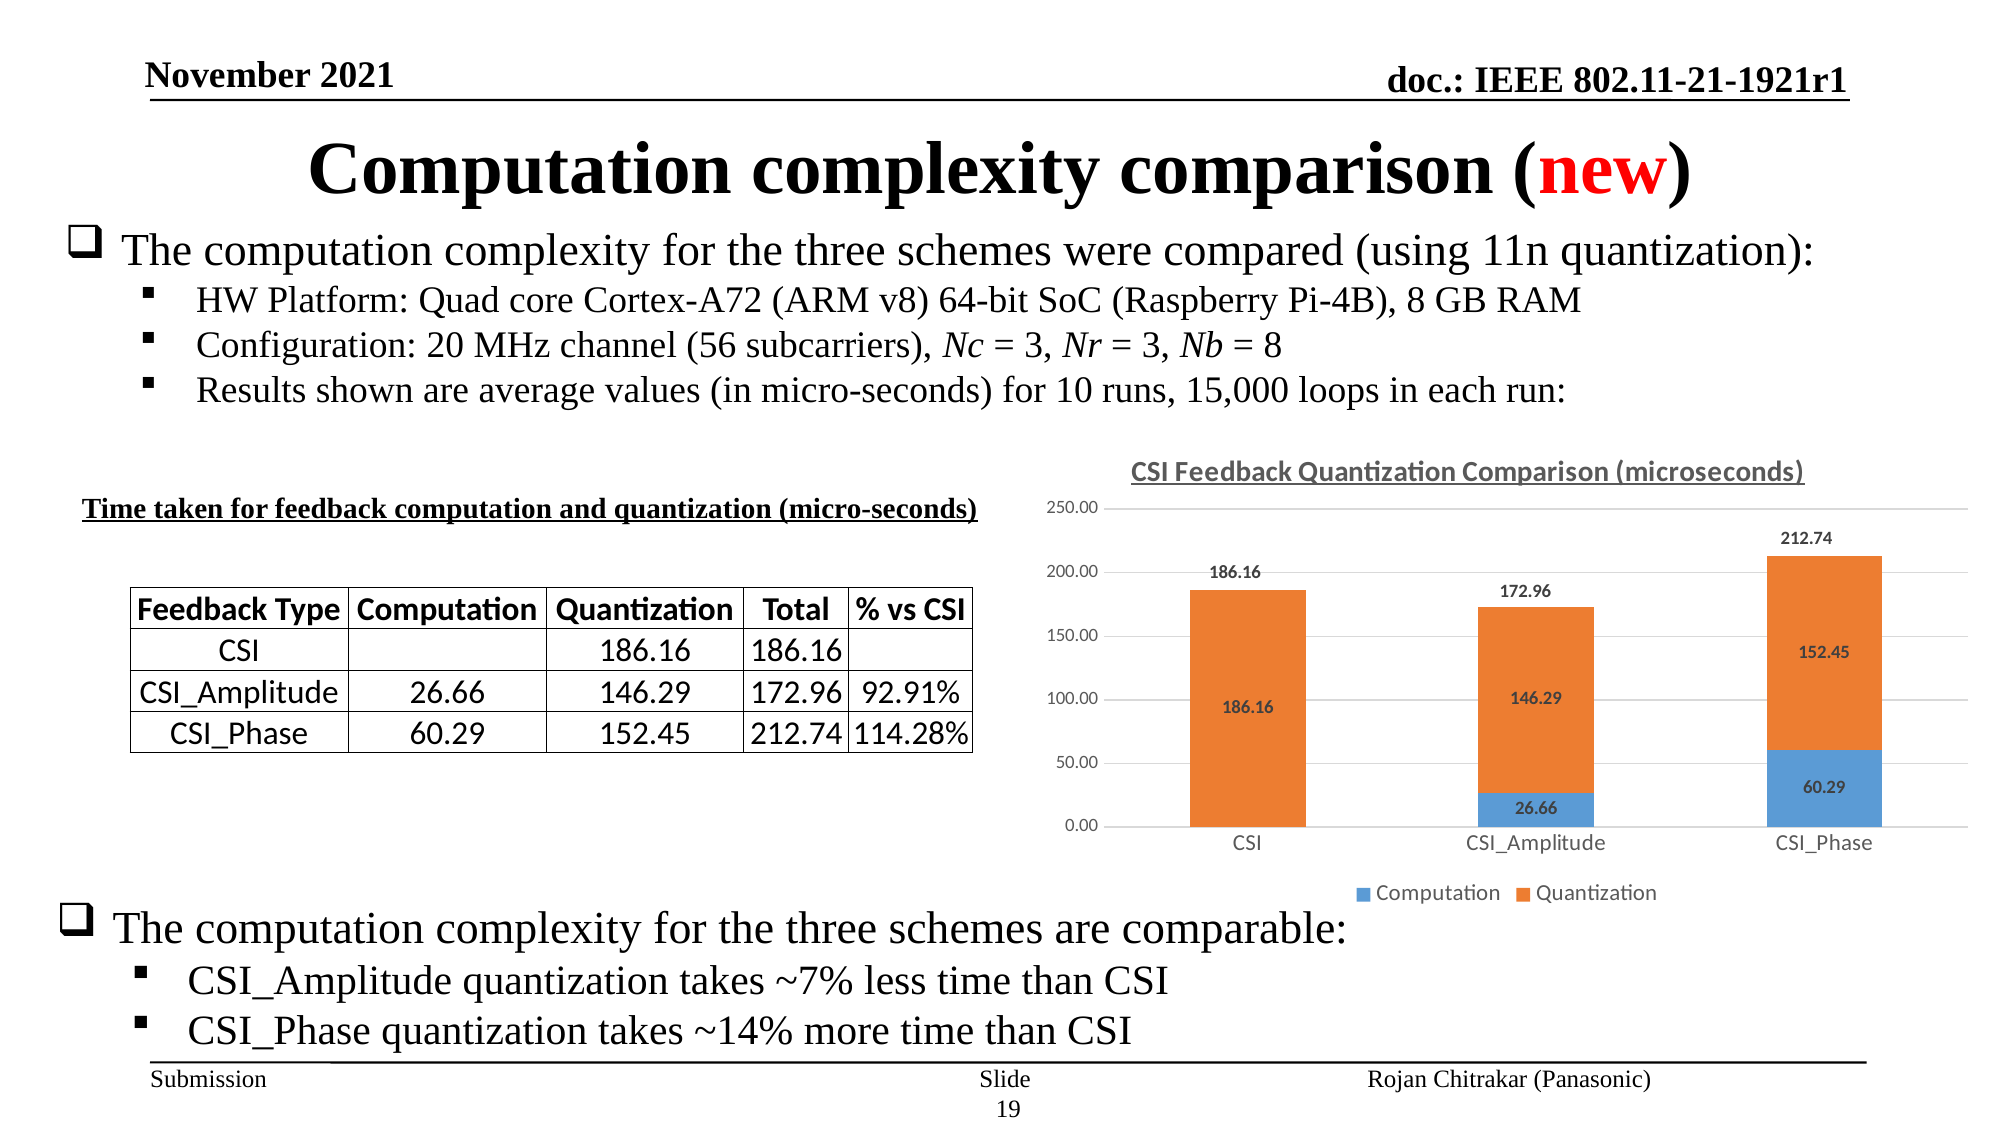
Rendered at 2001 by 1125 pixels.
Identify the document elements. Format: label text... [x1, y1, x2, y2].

table_cell 26.66 [349, 671, 546, 711]
table_cell 60.29 [349, 712, 546, 752]
text_box Computation complexity comparison (new) [249, 111, 1750, 212]
table_header % vs CSI [849, 588, 972, 628]
table_cell CSI_Amplitude [131, 671, 348, 711]
table_cell CSI_Phase [131, 712, 348, 752]
footer Rojan Chitrakar (Panasonic) [1199, 1061, 1652, 1093]
text_box Time taken for feedback computation and quantization (micro-seconds) [67, 481, 994, 532]
chart [1026, 424, 1988, 913]
table_cell [349, 629, 546, 670]
table_cell 212.74 [744, 712, 848, 752]
table_cell 186.16 [744, 629, 848, 670]
slide_number Slide 19 [972, 1061, 1045, 1093]
table_cell 186.16 [547, 629, 743, 670]
table_header Computation [349, 588, 546, 628]
table_cell [849, 629, 972, 670]
table_cell CSI [131, 629, 348, 670]
table_header Feedback Type [131, 588, 348, 628]
table_header Total [744, 588, 848, 628]
table_cell 92.91% [849, 671, 972, 711]
table_cell 152.45 [547, 712, 743, 752]
table_header Quantization [547, 588, 743, 628]
table_cell 172.96 [744, 671, 848, 711]
text_box The computation complexity for the three schemes were compared (using 11n quantization): HW Platform: Quad core Cortex-A72 (ARM v8) 64-bit SoC (Raspberry Pi-4B), 8 GB RAM Configuration: 20 MHz channel (56 subcarriers), Nc = 3, Nr = 3, Nb = 8 Results shown are average values (in micro-seconds) for 10 runs, 15,000 loops in each run: [49, 212, 1913, 418]
table_cell 114.28% [849, 712, 972, 752]
text_box The computation complexity for the three schemes are comparable: CSI_Amplitude quantization takes ~7% less time than CSI CSI_Phase quantization takes ~14% more time than CSI [41, 890, 1904, 1060]
table_cell 146.29 [547, 671, 743, 711]
